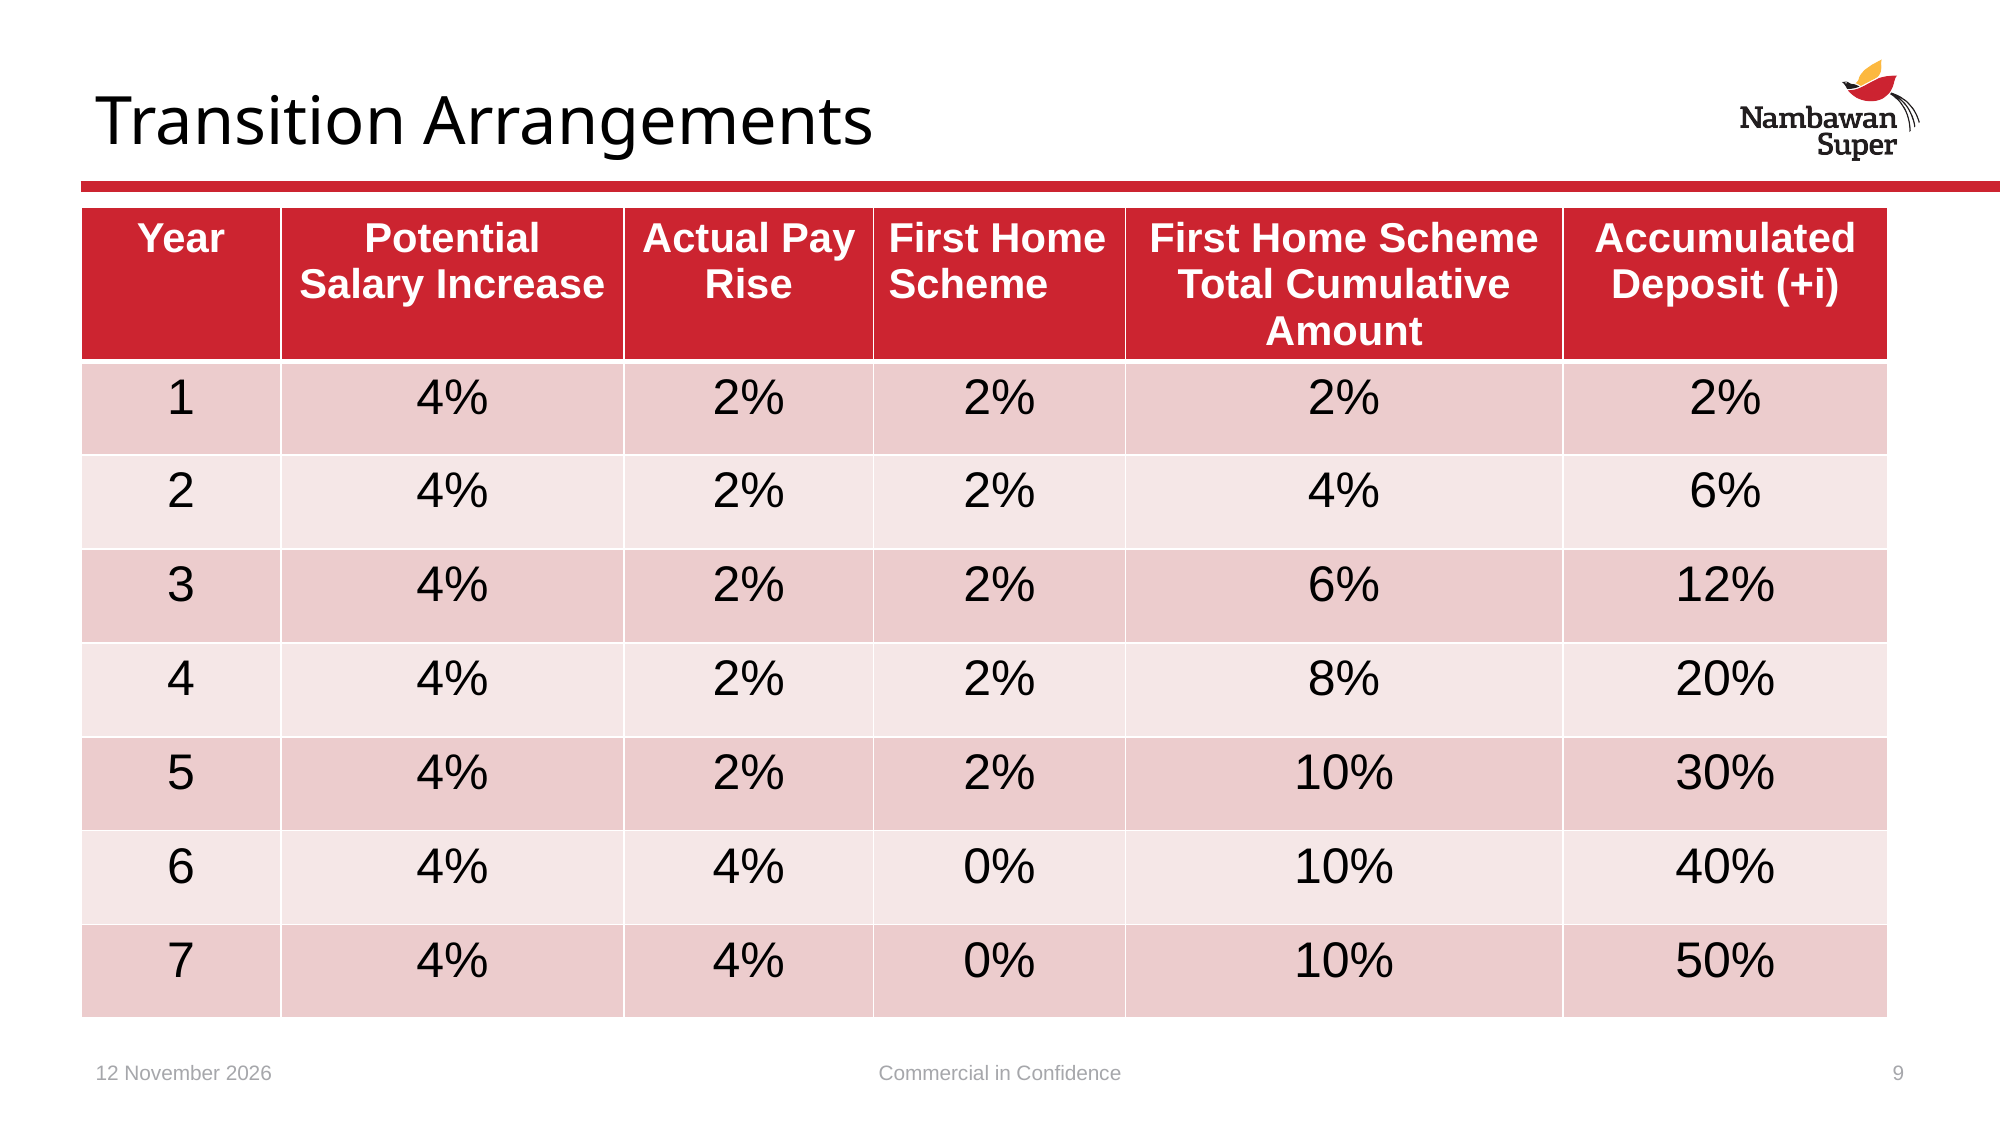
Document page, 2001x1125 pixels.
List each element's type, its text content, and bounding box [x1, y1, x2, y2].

title Transition Arrangements [80, 59, 1920, 187]
footer Commercial in Confidence [662, 1042, 1338, 1102]
table_cell 10% [1126, 831, 1562, 924]
table_cell 4% [625, 831, 873, 924]
table_header Actual Pay Rise [625, 208, 873, 359]
table_cell 4% [625, 925, 873, 1017]
table_cell 4 [82, 644, 280, 736]
slide_number 9 [1469, 1042, 1920, 1102]
table_cell 2% [625, 456, 873, 548]
table_cell 2% [625, 364, 873, 454]
table_header Accumulated Deposit (+i) [1564, 208, 1887, 359]
table_cell 2% [625, 644, 873, 736]
table_cell 6% [1126, 550, 1562, 642]
table_cell 10% [1126, 738, 1562, 830]
table_cell 2% [874, 456, 1125, 548]
table_cell 4% [282, 925, 623, 1017]
table_cell 2% [1126, 364, 1562, 454]
table_header First Home Scheme Total Cumulative Amount [1126, 208, 1562, 359]
table_cell 50% [1564, 925, 1887, 1017]
table_cell 1 [82, 364, 280, 454]
table_cell 4% [282, 831, 623, 924]
table_cell 0% [874, 925, 1125, 1017]
table_cell 6 [82, 831, 280, 924]
table_cell 4% [282, 550, 623, 642]
table_cell 3 [82, 550, 280, 642]
table_header Potential Salary Increase [282, 208, 623, 359]
table_cell 30% [1564, 738, 1887, 830]
table_cell 8% [1126, 644, 1562, 736]
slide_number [80, 1042, 531, 1102]
table_cell 10% [1126, 925, 1562, 1017]
table_cell 2% [625, 738, 873, 830]
table_cell 6% [1564, 456, 1887, 548]
table_cell 12% [1564, 550, 1887, 642]
table_cell 4% [282, 644, 623, 736]
table_cell 2% [874, 644, 1125, 736]
table_cell 4% [282, 364, 623, 454]
table_cell 7 [82, 925, 280, 1017]
table_cell 40% [1564, 831, 1887, 924]
table_cell 4% [282, 738, 623, 830]
table_cell 2% [1564, 364, 1887, 454]
table_header Year [82, 208, 280, 359]
table_cell 4% [1126, 456, 1562, 548]
table_cell 2% [874, 364, 1125, 454]
table_header First Home Scheme [874, 208, 1125, 359]
table_cell 2% [625, 550, 873, 642]
table_cell 2% [874, 738, 1125, 830]
table_cell 2 [82, 456, 280, 548]
table_cell 4% [282, 456, 623, 548]
table_cell 0% [874, 831, 1125, 924]
table_cell 2% [874, 550, 1125, 642]
table_cell 20% [1564, 644, 1887, 736]
table_cell 5 [82, 738, 280, 830]
